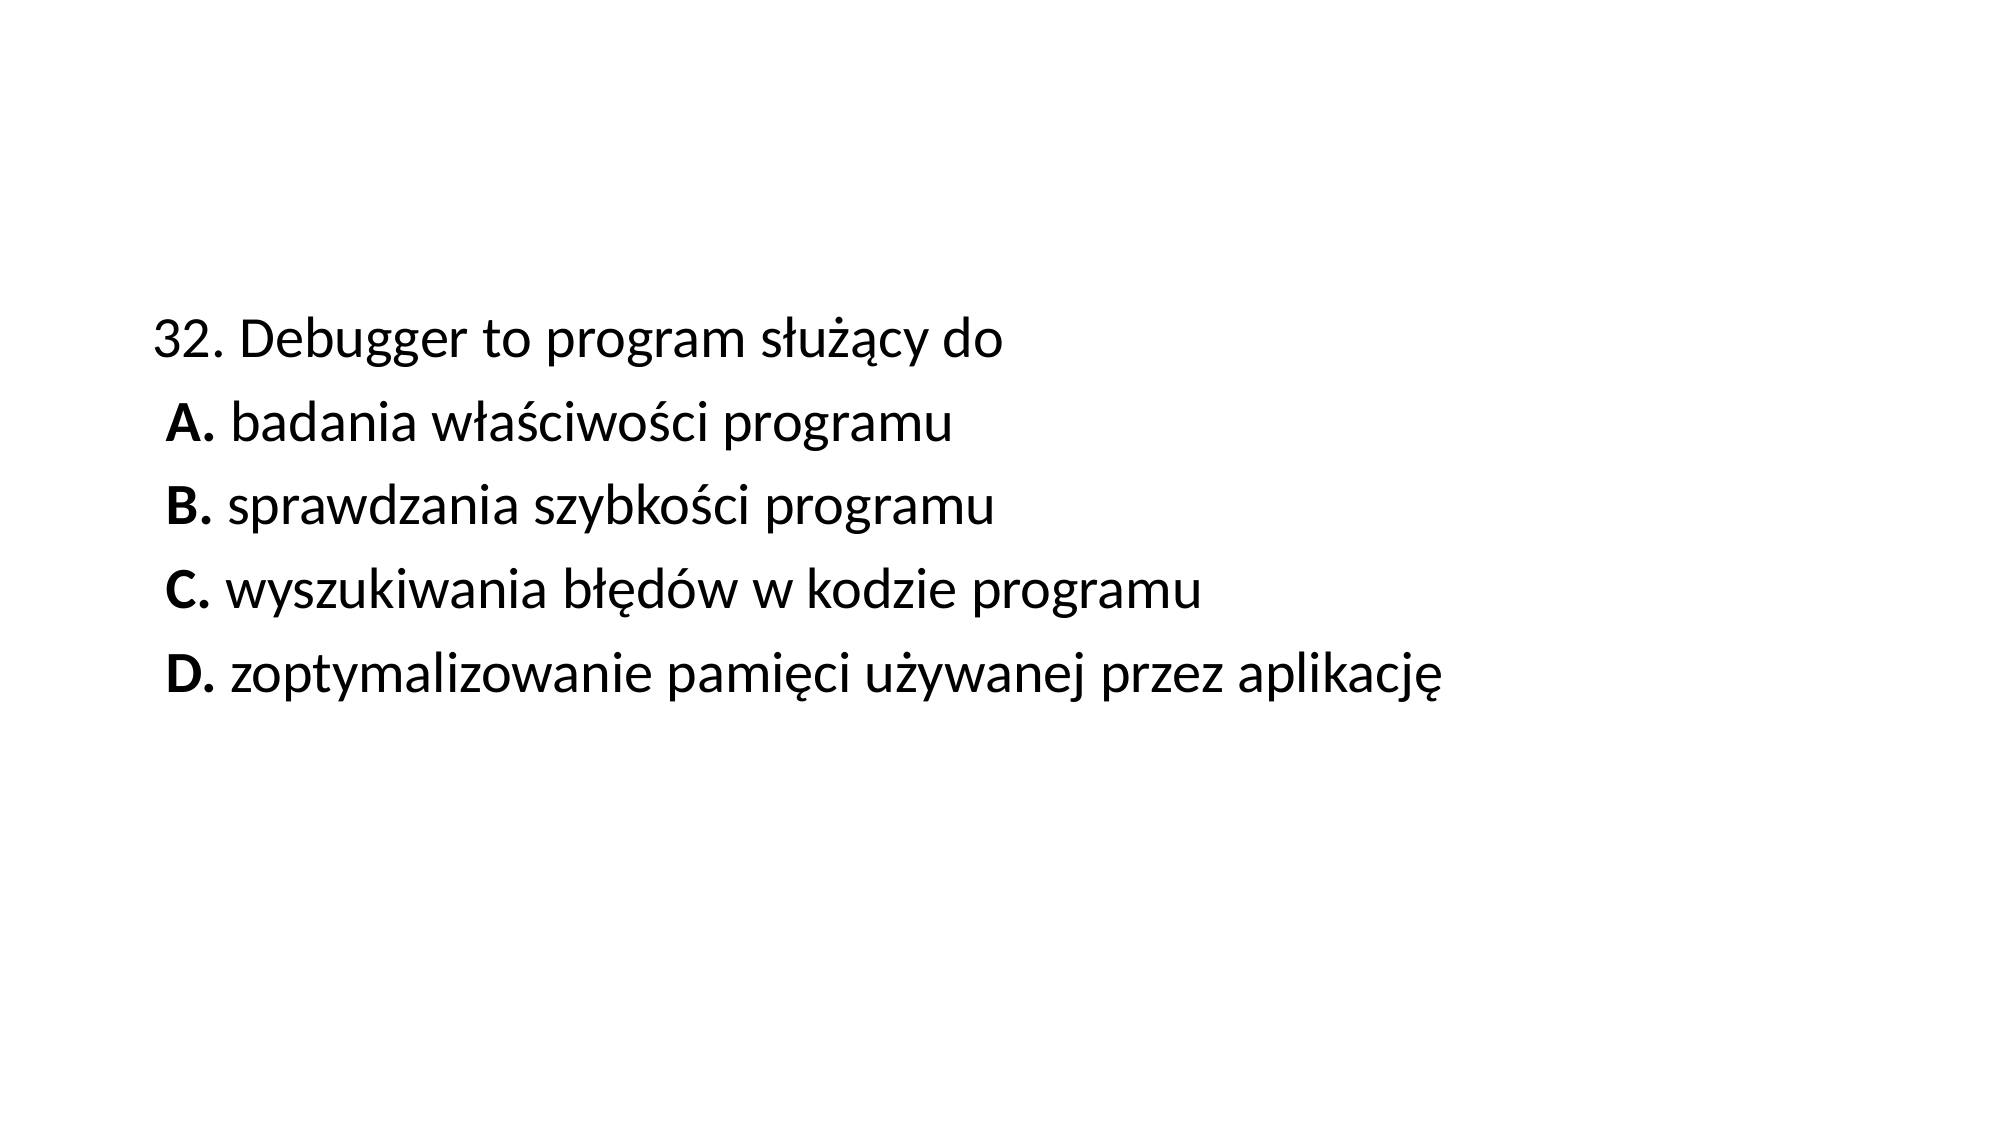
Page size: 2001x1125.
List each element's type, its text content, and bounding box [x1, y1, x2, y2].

list 32. Debugger to program służący do A. badania właściwości programu B. sprawdzania szybkości programu C. wyszukiwania błędów w kodzie programu D. zoptymalizowanie pamięci używanej przez aplikację [137, 299, 1863, 1014]
